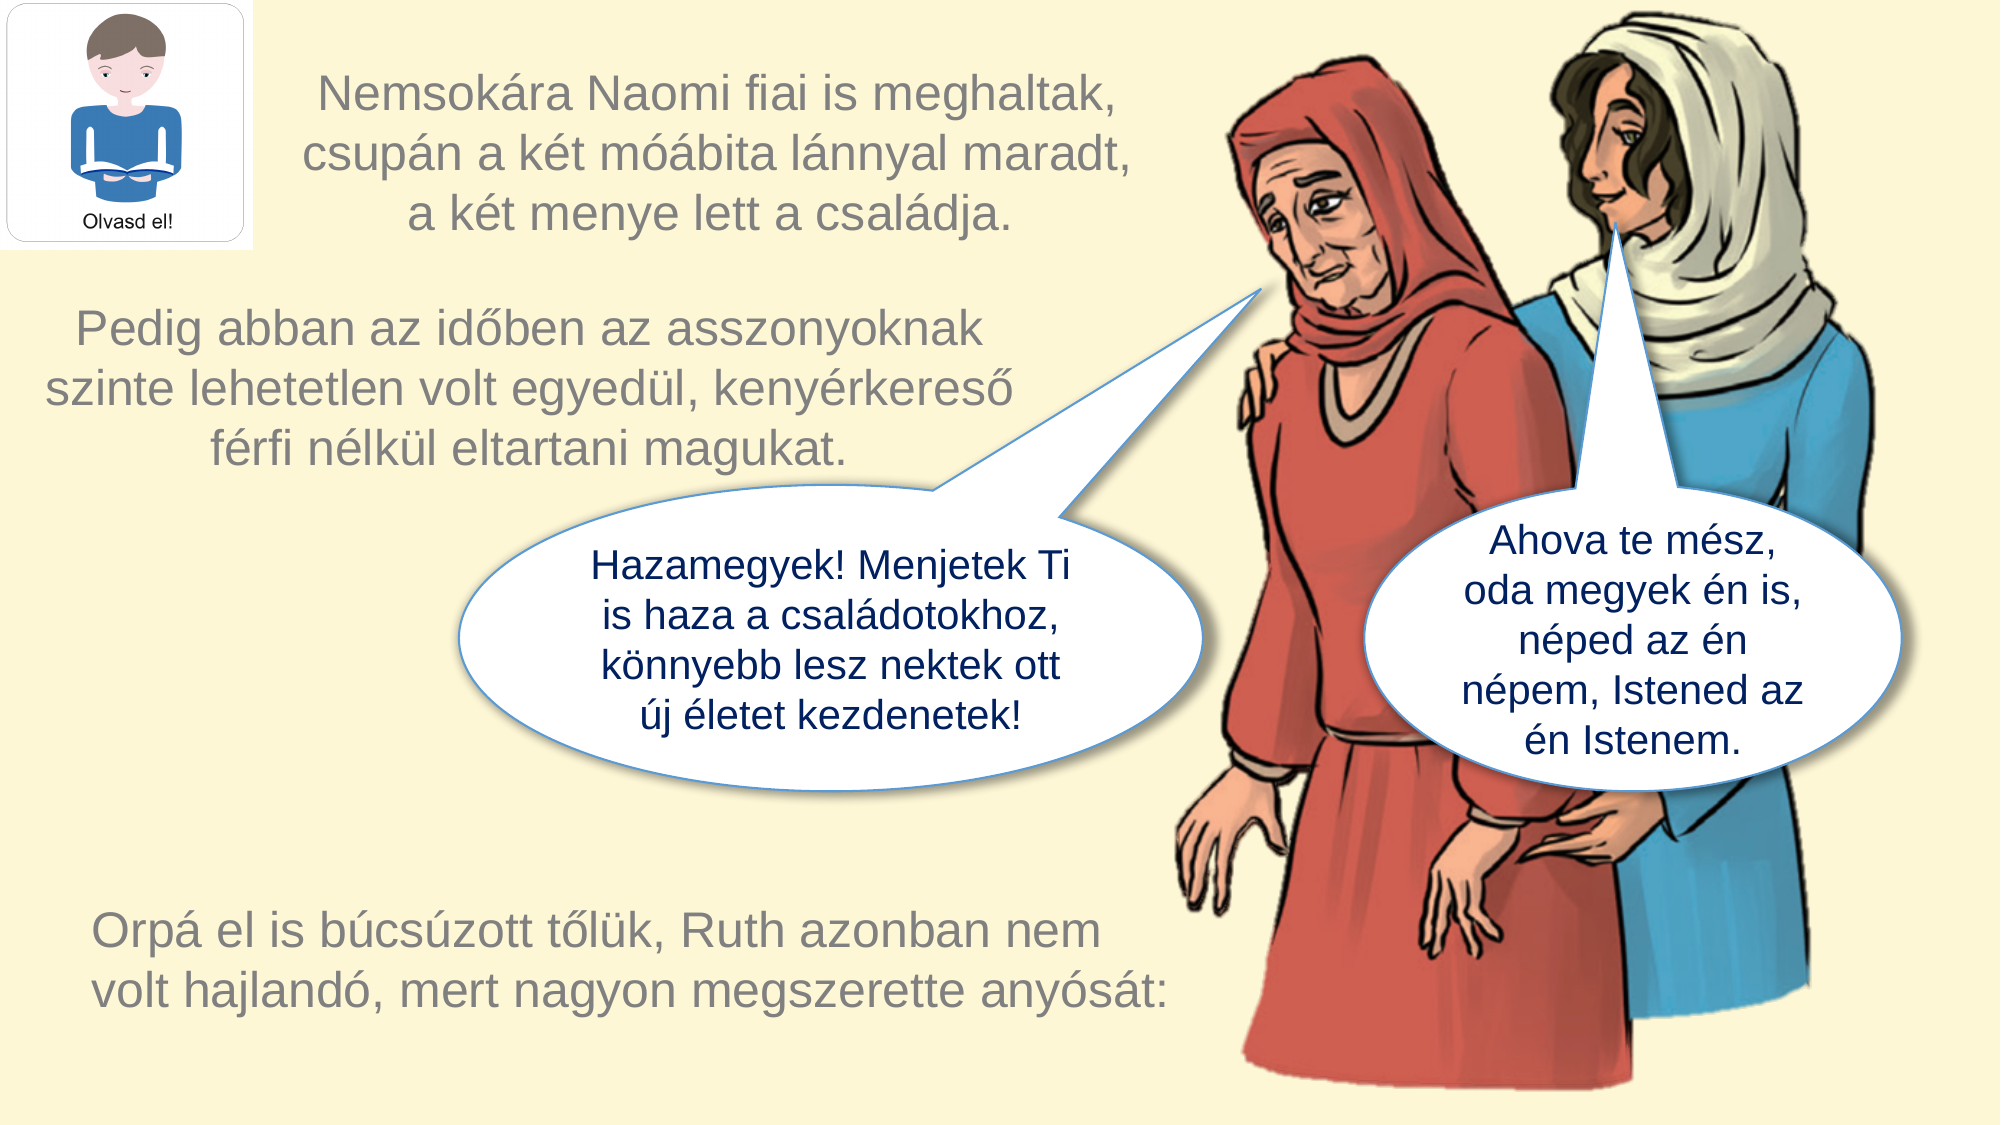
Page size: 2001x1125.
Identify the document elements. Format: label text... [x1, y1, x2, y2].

text_box Pedig abban az időben az asszonyoknak szinte lehetetlen volt egyedül, kenyérkereső férfi nélkül eltartani magukat. [19, 287, 1041, 483]
text_box Nemsokára Naomi fiai is meghaltak, csupán a két móábita lánnyal maradt, a két menye lett a családja. [286, 52, 1148, 248]
text_box Hazamegyek! Menjetek Ti is haza a családotokhoz, könnyebb lesz nektek ott új életet kezdenetek! [457, 357, 1148, 793]
picture [1148, 0, 1921, 1118]
picture [0, 0, 253, 250]
text_box Orpá el is búcsúzott tőlük, Ruth azonban nem volt hajlandó, mert nagyon megszerette anyósát: [76, 890, 1148, 1025]
